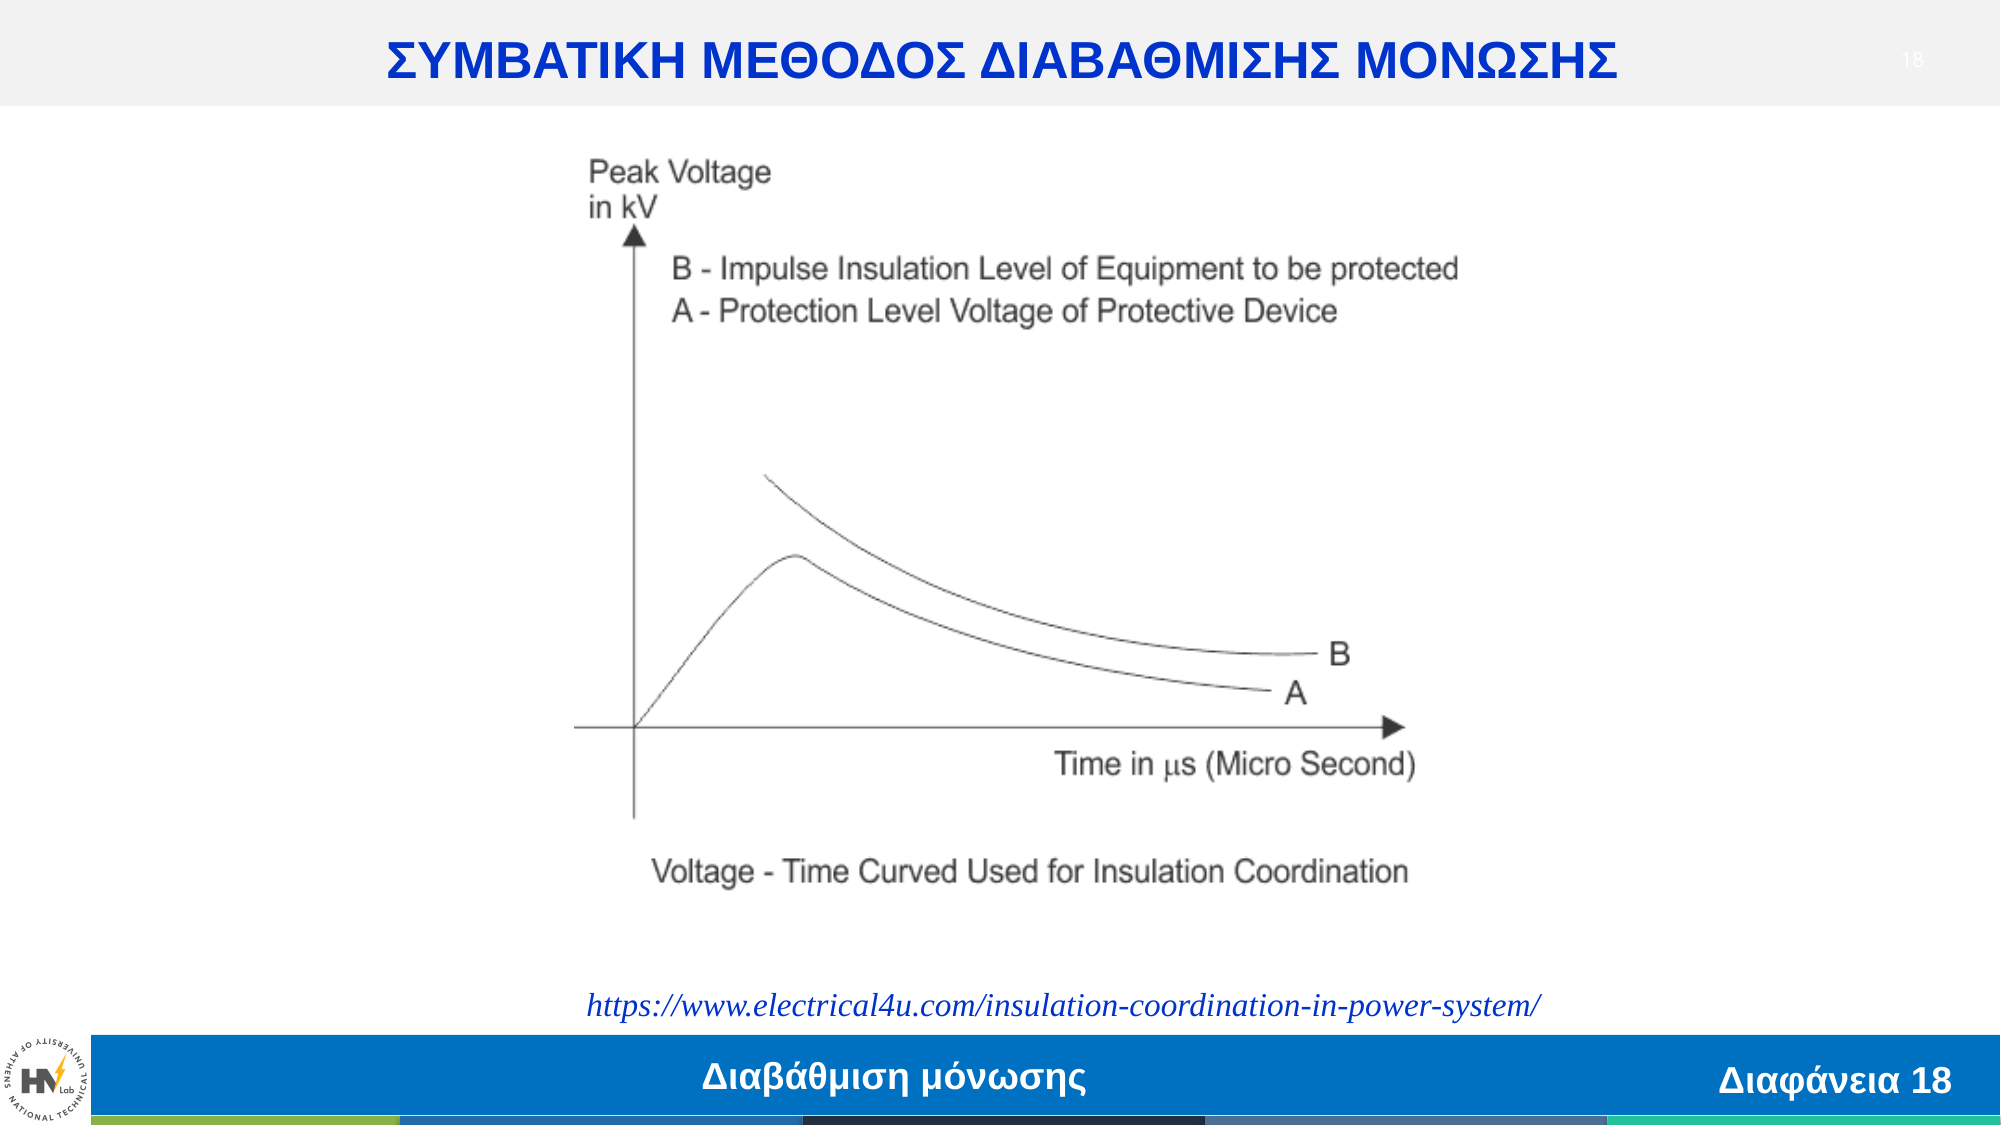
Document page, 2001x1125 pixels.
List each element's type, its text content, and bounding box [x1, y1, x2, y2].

text_box ΣΥΜΒΑΤΙΚΗ ΜΕΘΟΔΟΣ ΔΙΑΒΑΘΜΙΣΗΣ ΜΟΝΩΣΗΣ [58, 18, 1947, 97]
slide_number 18 [1878, 97, 1947, 104]
text_box https://www.electrical4u.com/insulation-coordination-in-power-system/ [571, 975, 1572, 1031]
picture [0, 1034, 91, 1125]
picture [574, 148, 1478, 897]
